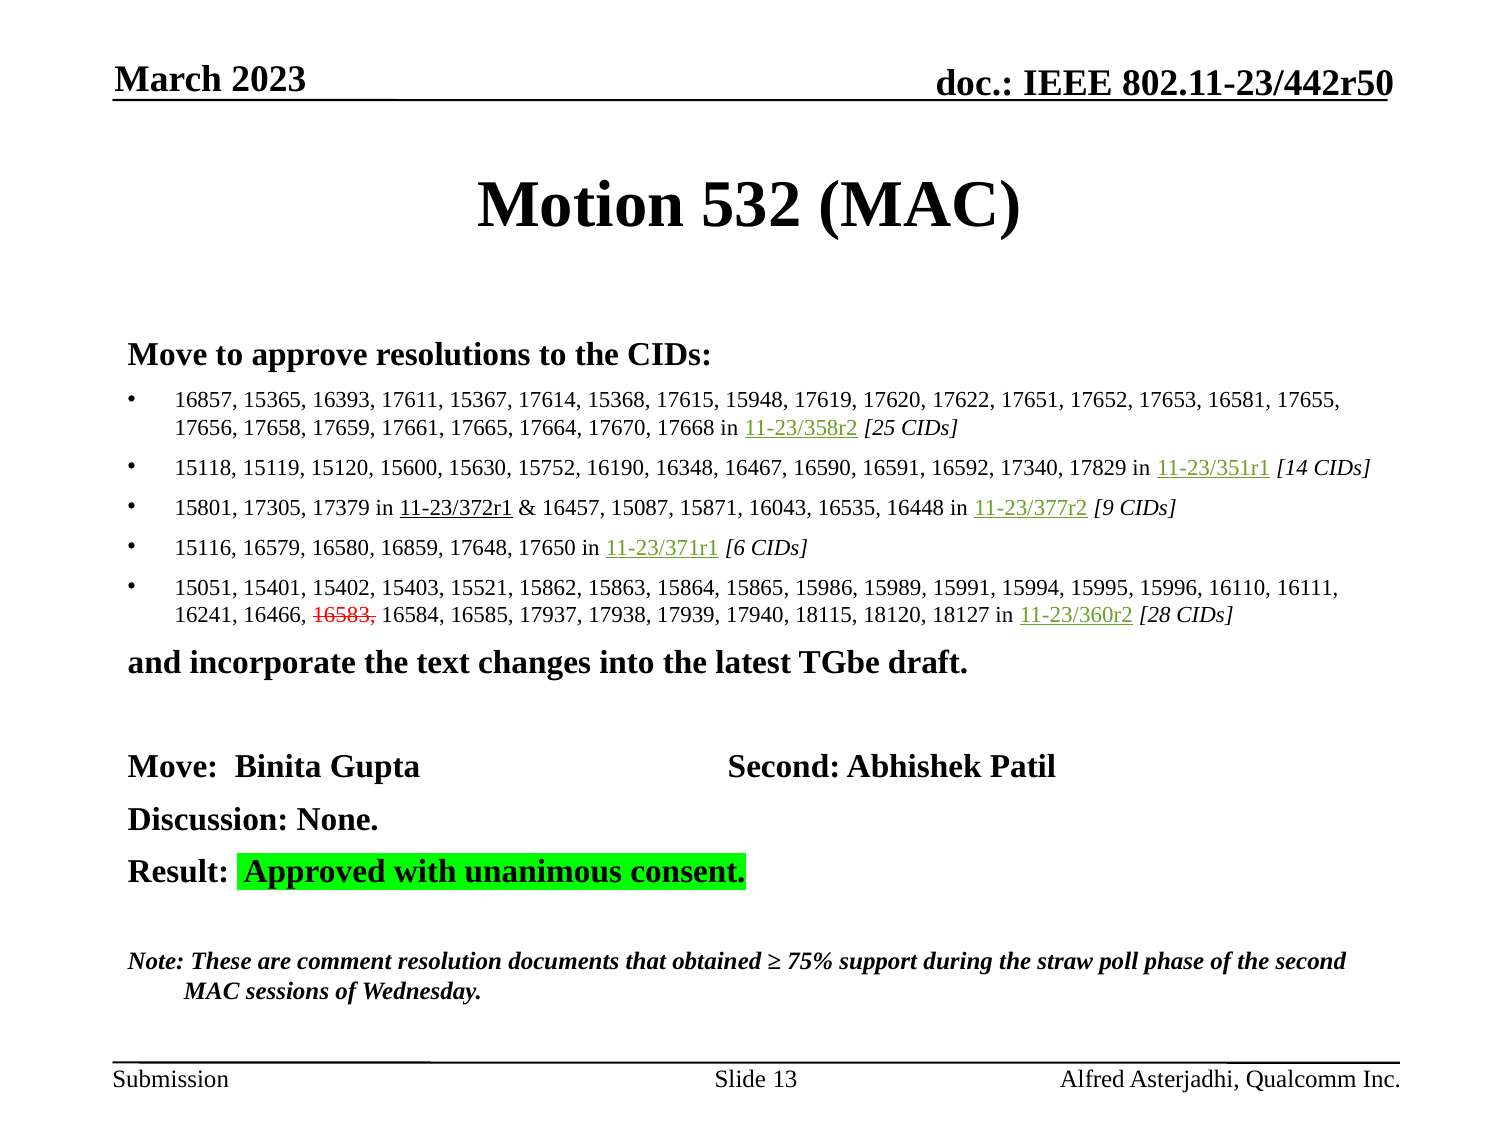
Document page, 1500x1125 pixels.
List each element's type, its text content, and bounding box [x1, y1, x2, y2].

footer Alfred Asterjadhi, Qualcomm Inc. [878, 1061, 1402, 1093]
slide_number Slide 13 [712, 1061, 800, 1123]
title Motion 532 (MAC) [112, 112, 1388, 288]
list Move to approve resolutions to the CIDs: 16857, 15365, 16393, 17611, 15367, 17614, 15368, 17615, 15948, 17619, 17620, 17622, 17651, 17652, 17653, 16581, 17655, 17656, 17658, 17659, 17661, 17665, 17664, 17670, 17668 in 11-23/358r2 [25 CIDs] 15118, 15119, 15120, 15600, 15630, 15752, 16190, 16348, 16467, 16590, 16591, 16592, 17340, 17829 in 11-23/351r1 [14 CIDs] 15801, 17305, 17379 in 11-23/372r1 & 16457, 15087, 15871, 16043, 16535, 16448 in 11-23/377r2 [9 CIDs] 15116, 16579, 16580, 16859, 17648, 17650 in 11-23/371r1 [6 CIDs] 15051, 15401, 15402, 15403, 15521, 15862, 15863, 15864, 15865, 15986, 15989, 15991, 15994, 15995, 15996, 16110, 16111, 16241, 16466, 16583, 16584, 16585, 17937, 17938, 17939, 17940, 18115, 18120, 18127 in 11-23/360r2 [28 CIDs] and incorporate the text changes into the latest TGbe draft. Move: Binita Gupta Second: Abhishek Patil Discussion: None. Result: Approved with unanimous consent. Note: These are comment resolution documents that obtained ≥ 75% support during the straw poll phase of the second MAC sessions of Wednesday. [112, 324, 1388, 1063]
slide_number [114, 54, 423, 100]
